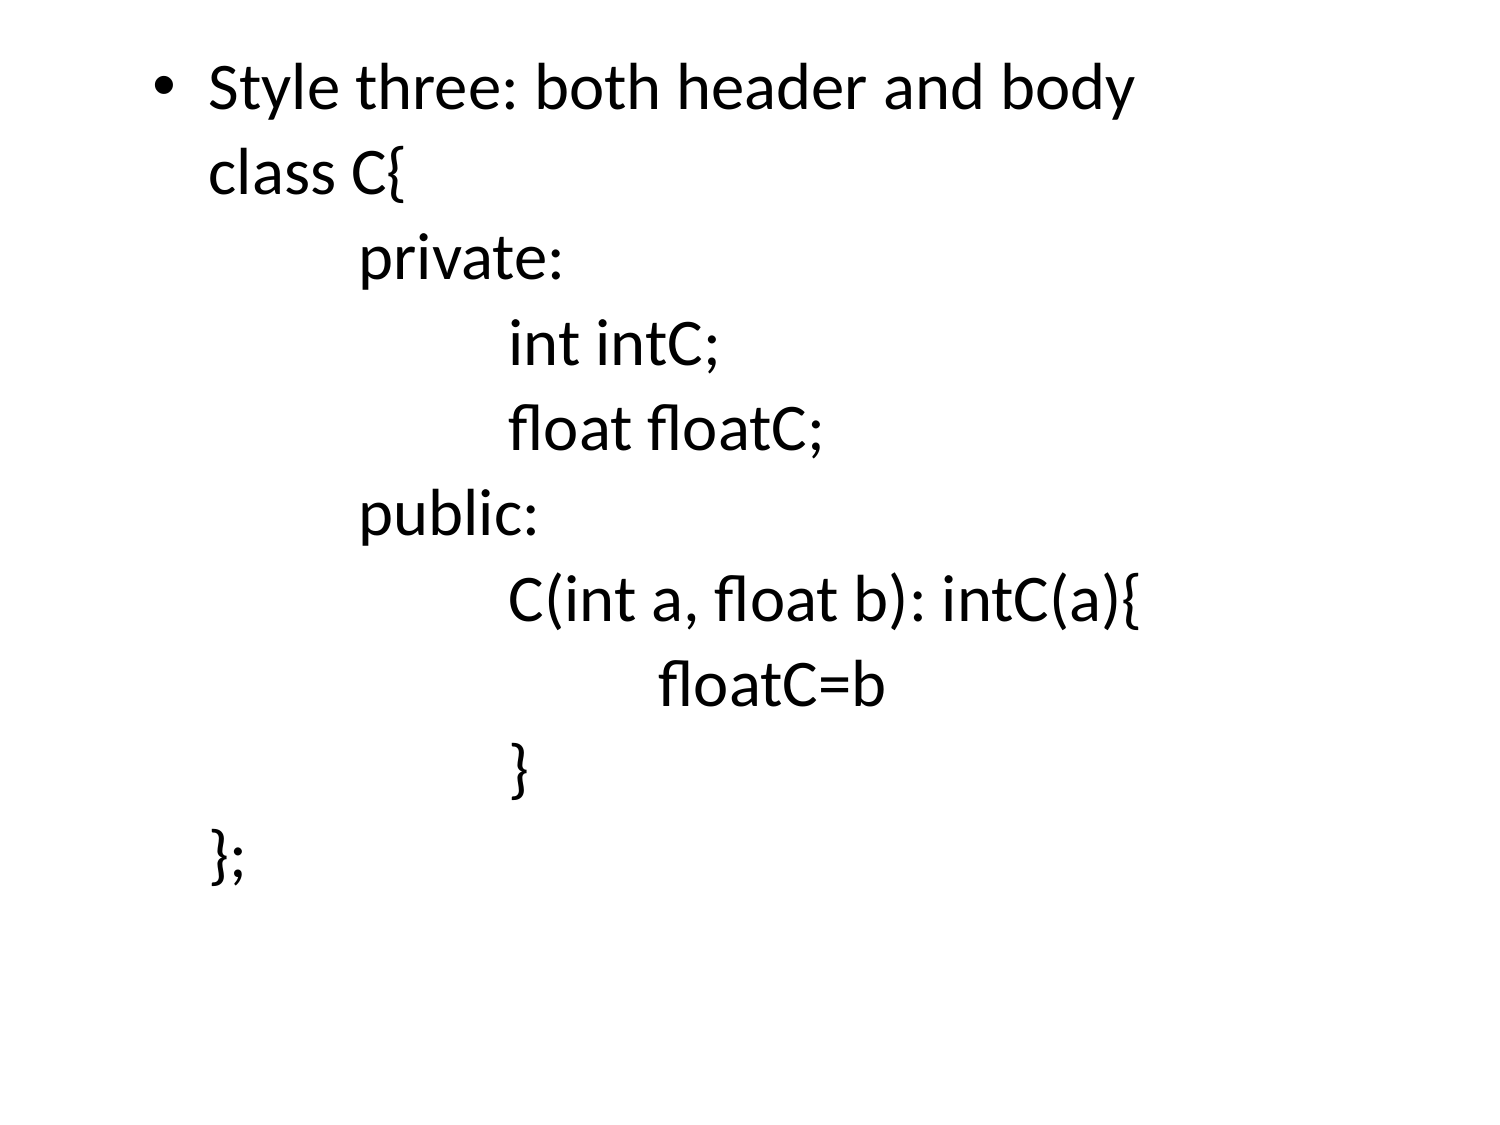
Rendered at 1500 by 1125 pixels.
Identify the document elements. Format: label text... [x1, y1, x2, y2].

list Style three: both header and body class C{ private: int intC; float floatC; public: C(int a, float b): intC(a){ floatC=b } }; [137, 44, 1413, 988]
